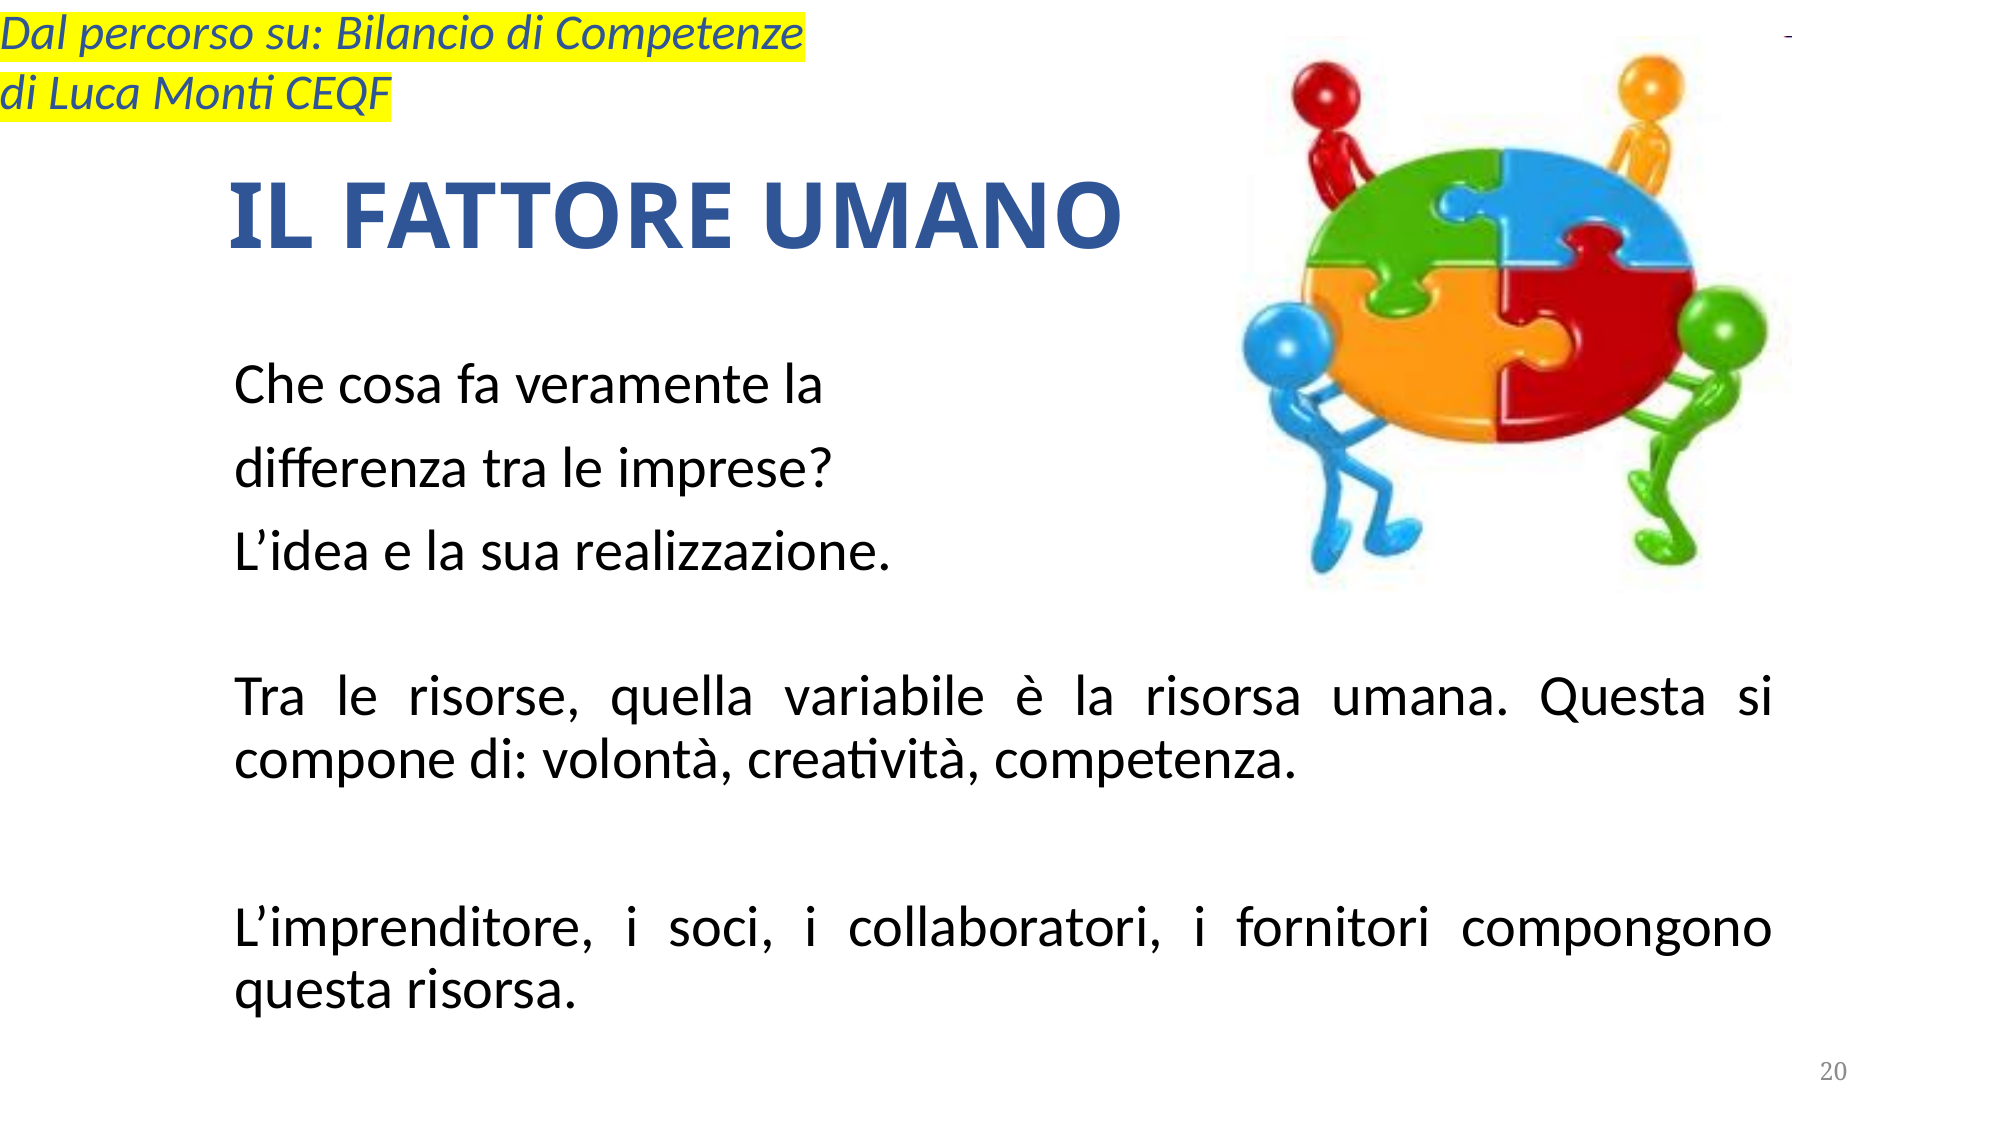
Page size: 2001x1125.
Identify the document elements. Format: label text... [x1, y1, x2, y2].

slide_number 20 [1412, 1042, 1863, 1103]
picture [1235, 36, 1792, 593]
list Che cosa fa veramente la differenza tra le imprese? L’idea e la sua realizzazione. Tra le risorse, quella variabile è la risorsa umana. Questa si compone di: volontà, creatività, competenza. L’imprenditore, i soci, i collaboratori, i fornitori compongono questa risorsa. [219, 345, 1790, 1094]
title IL FATTORE UMANO [213, 76, 1235, 277]
text_box Dal percorso su: Bilancio di Competenze di Luca Monti CEQF [0, 0, 894, 127]
